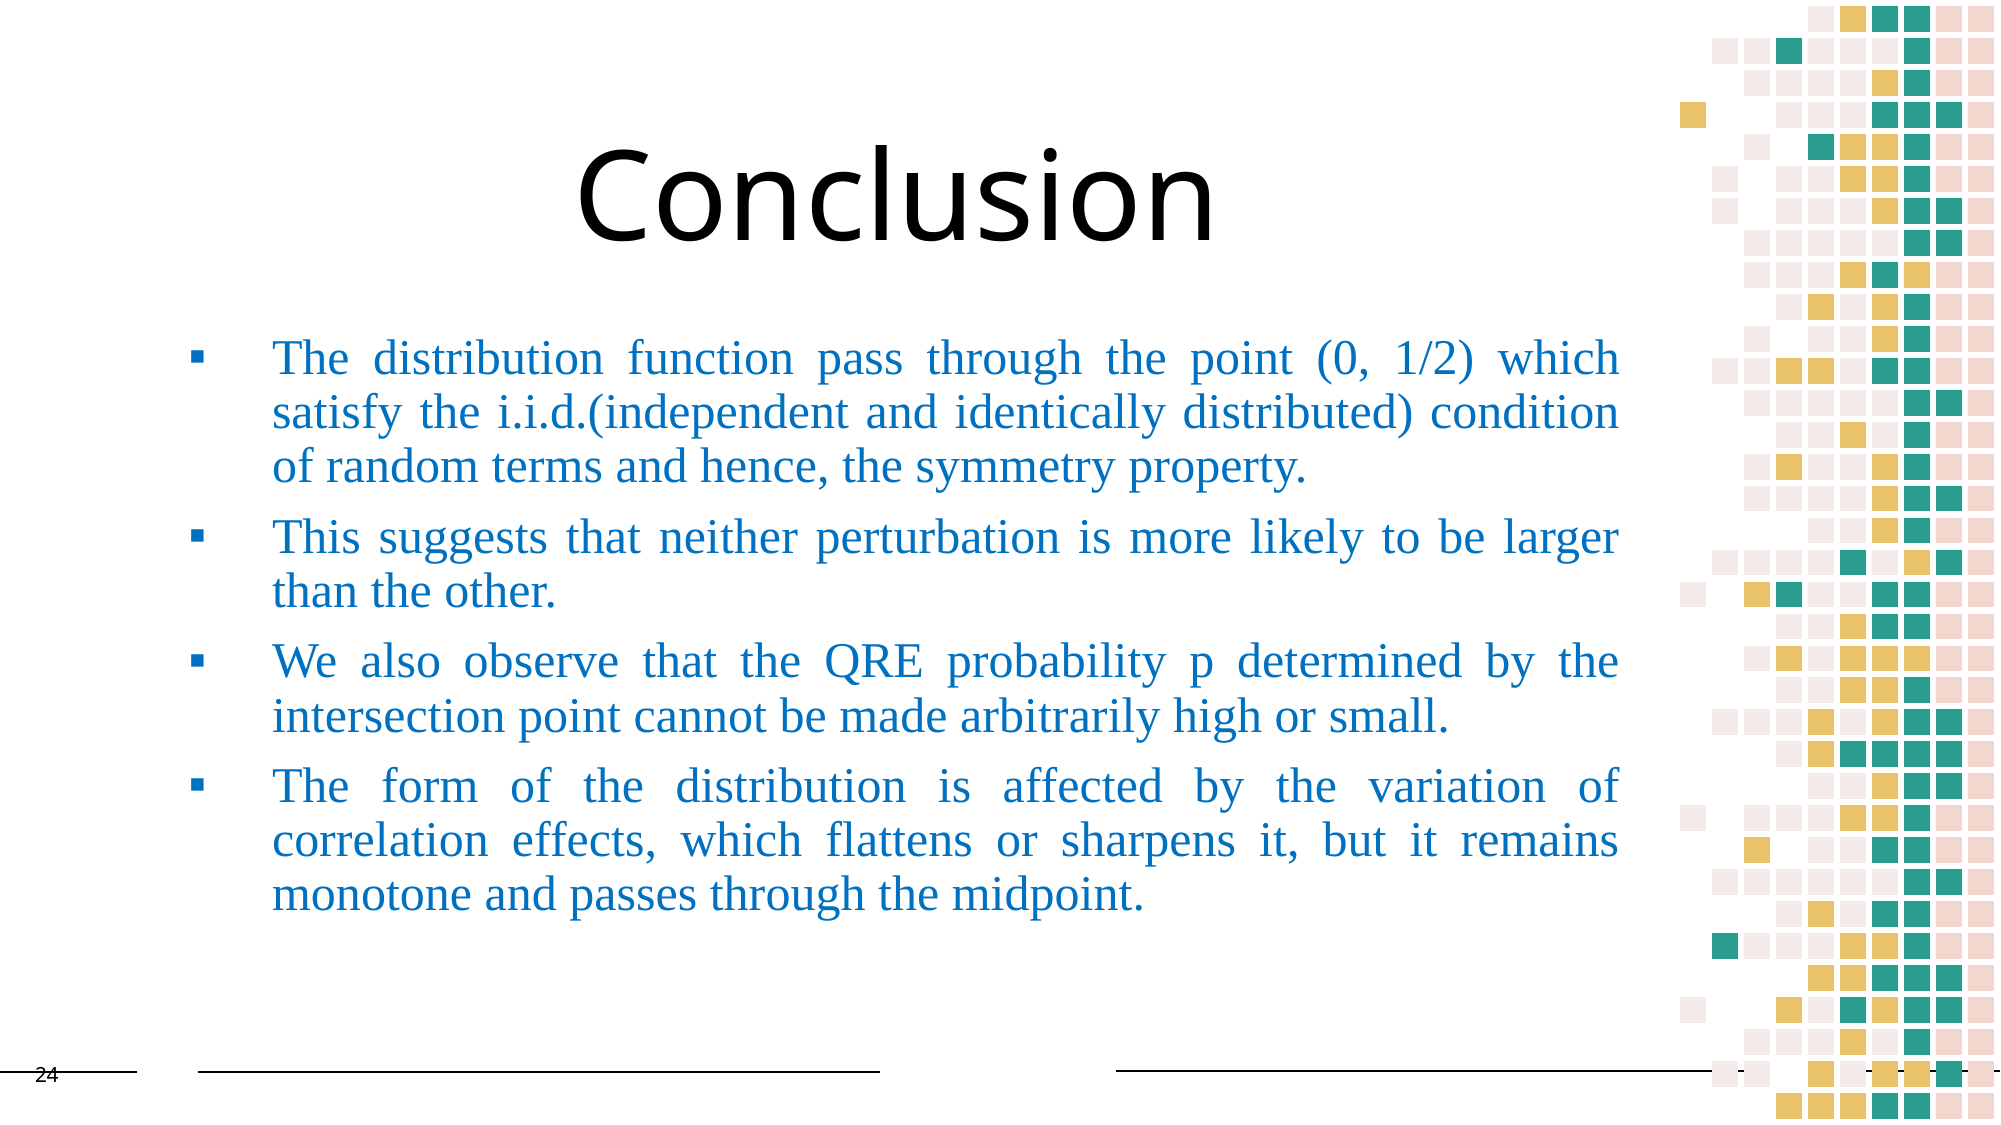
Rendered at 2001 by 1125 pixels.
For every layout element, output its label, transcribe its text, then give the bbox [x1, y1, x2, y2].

title Conclusion [157, 92, 1636, 281]
slide_number 24 [20, 1032, 140, 1119]
list The distribution function pass through the point (0, 1/2) which satisfy the i.i.d.(independent and identically distributed) condition of random terms and hence, the symmetry property. This suggests that neither perturbation is more likely to be larger than the other. We also observe that the QRE probability p determined by the intersection point cannot be made arbitrarily high or small. The form of the distribution is affected by the variation of correlation effects, which flattens or sharpens it, but it remains monotone and passes through the midpoint. [157, 316, 1636, 1063]
